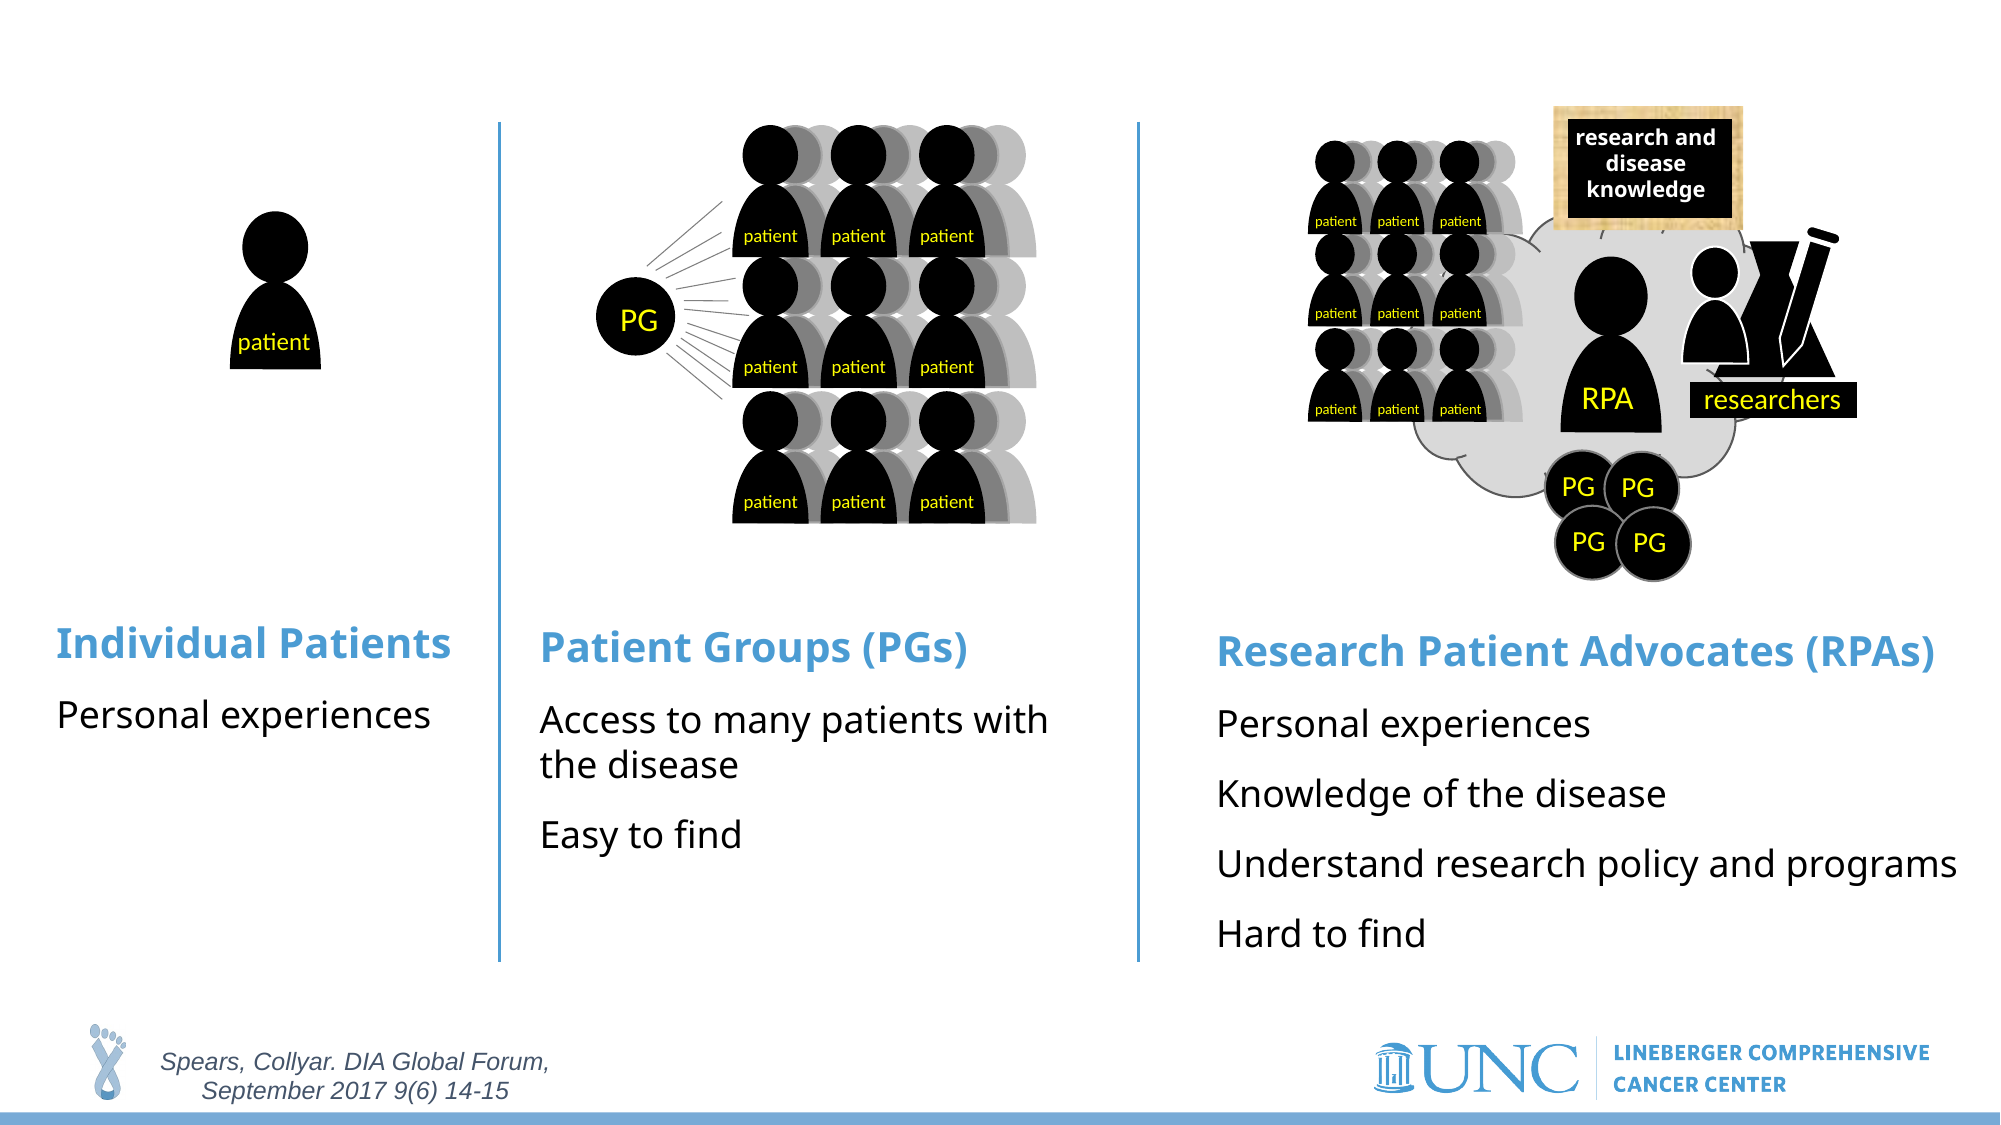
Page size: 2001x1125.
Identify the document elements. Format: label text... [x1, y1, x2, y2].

text_box Spears, Collyar. DIA Global Forum, September 2017 9(6) 14-15 [135, 1037, 577, 1113]
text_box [1299, 105, 1886, 582]
text_box Individual Patients Personal experiences [41, 609, 498, 744]
text_box Research Patient Advocates (RPAs) Personal experiences Knowledge of the disease Understand research policy and programs Hard to find [1201, 617, 1985, 963]
picture [1374, 1036, 1929, 1100]
text_box Individual Patients Personal experiences [501, 609, 507, 744]
picture [90, 1024, 126, 1100]
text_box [222, 212, 326, 455]
text_box Patient Groups (PGs) Access to many patients with the disease Easy to find [524, 613, 1108, 863]
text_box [596, 126, 1036, 594]
